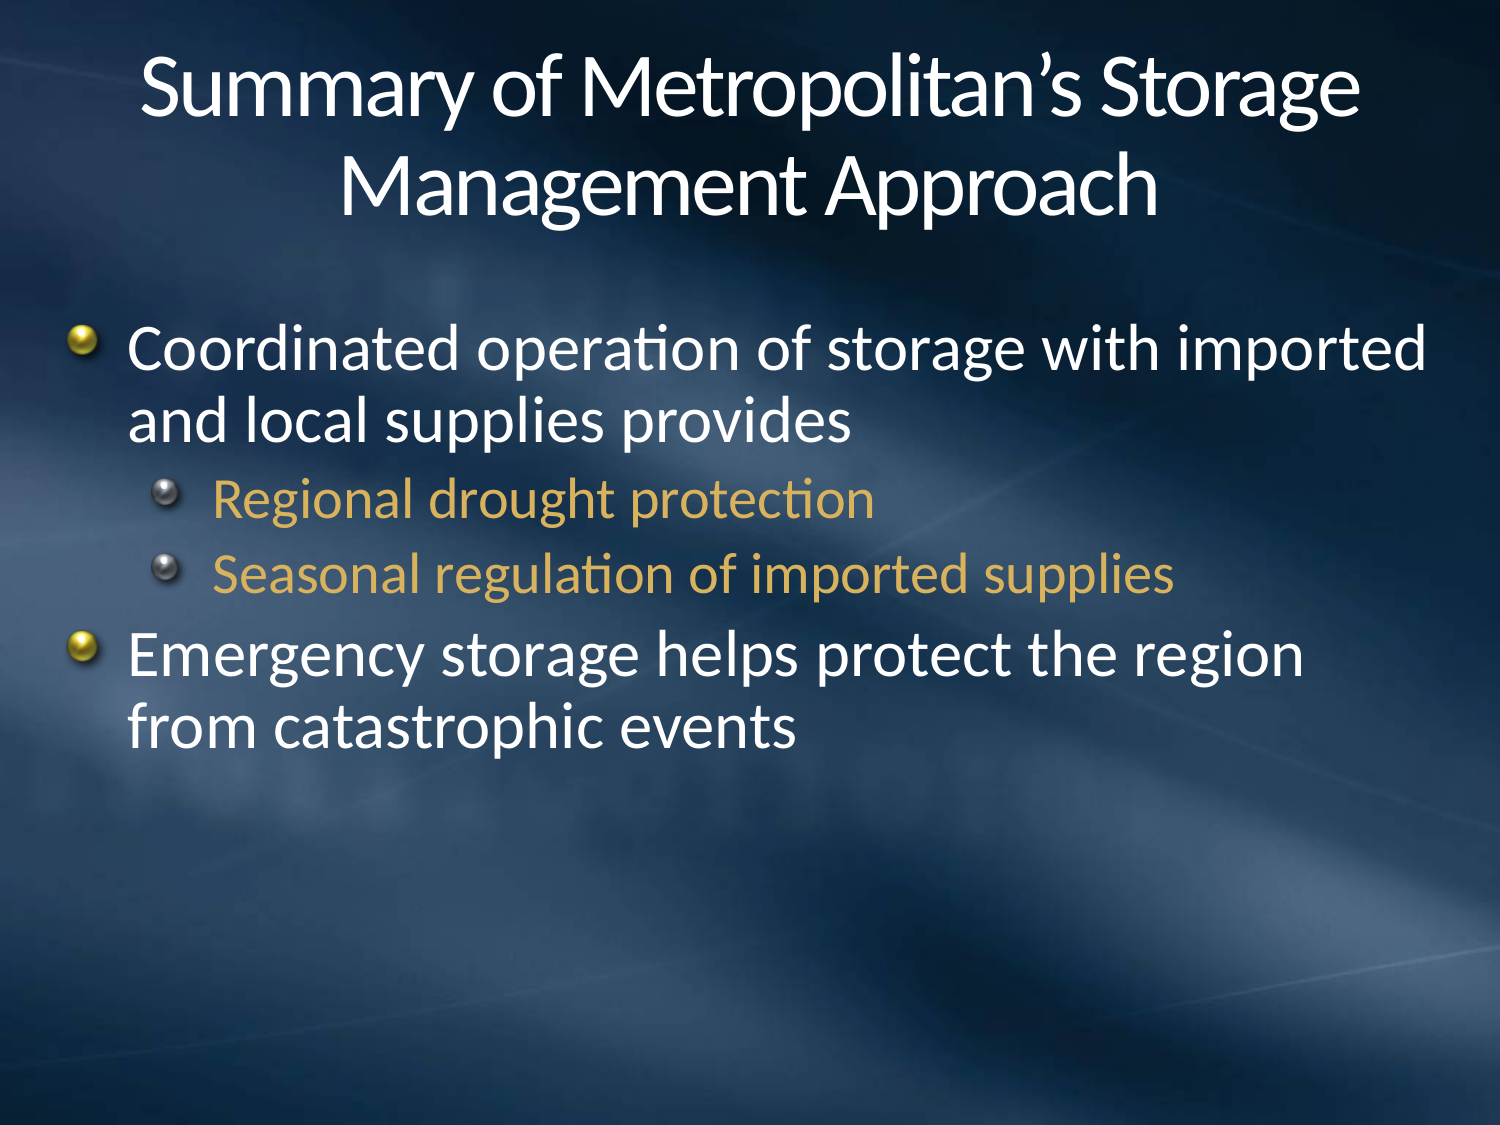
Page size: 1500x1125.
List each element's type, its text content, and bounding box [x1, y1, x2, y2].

list Coordinated operation of storage with imported and local supplies provides Regional drought protection Seasonal regulation of imported supplies Emergency storage helps protect the region from catastrophic events [62, 312, 1438, 888]
title Summary of Metropolitan’s Storage Management Approach [62, 37, 1438, 229]
picture [0, 0, 1500, 1125]
